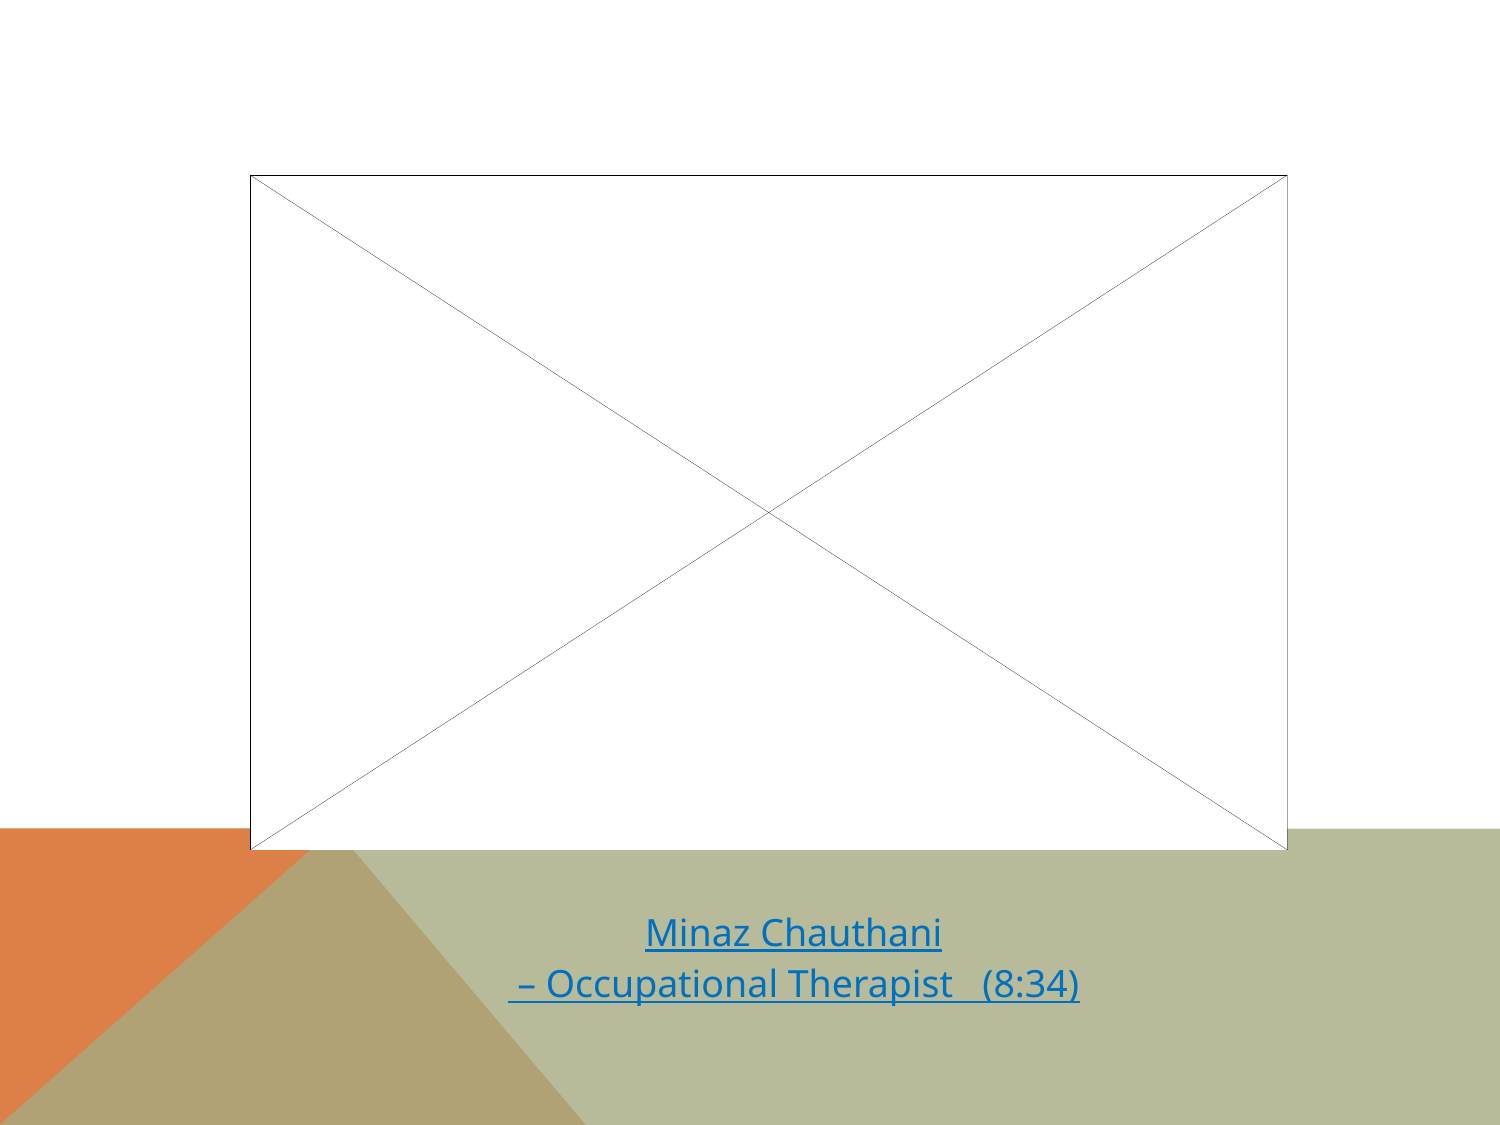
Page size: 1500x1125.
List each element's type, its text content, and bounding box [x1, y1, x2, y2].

text_box Minaz Chauthani – Occupational Therapist (8:34) [362, 901, 1225, 1019]
